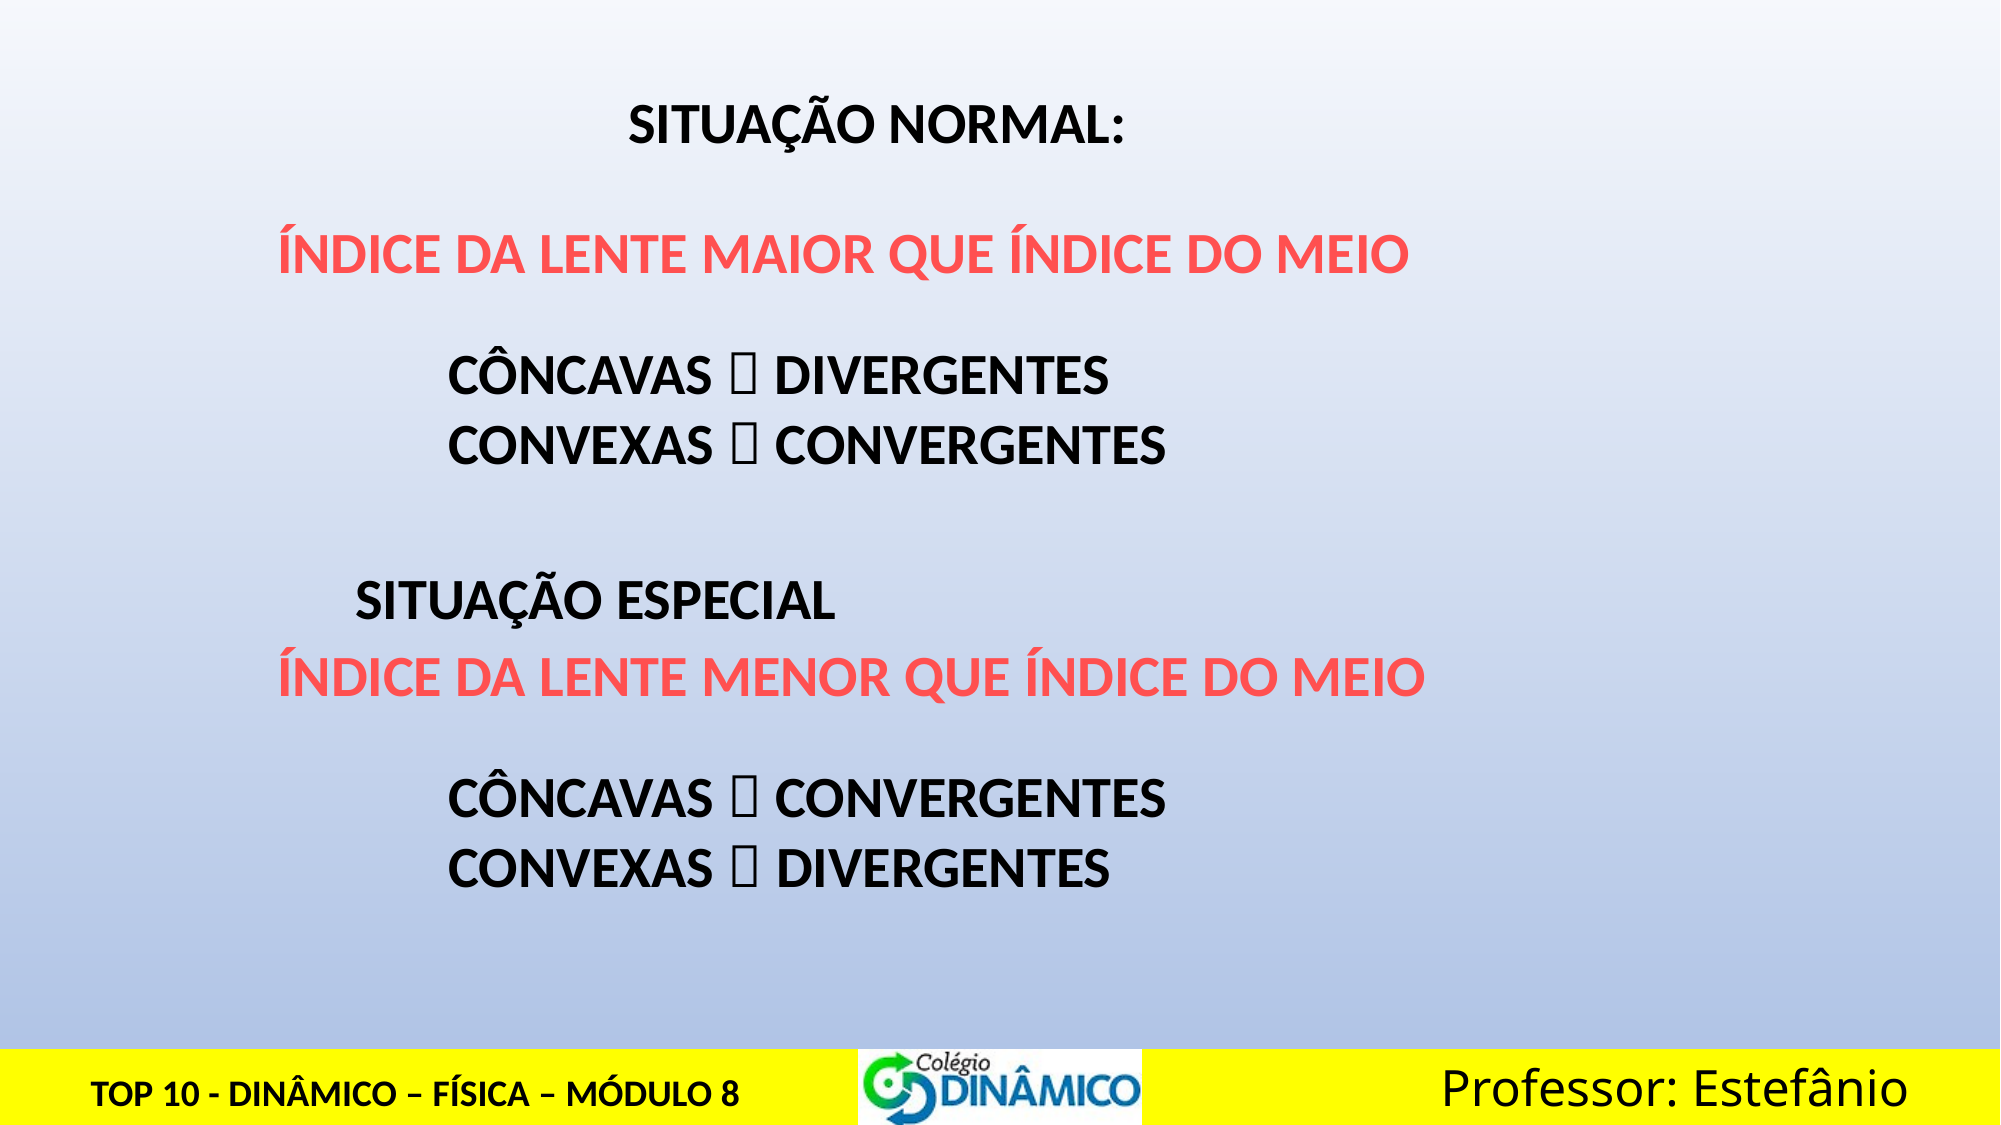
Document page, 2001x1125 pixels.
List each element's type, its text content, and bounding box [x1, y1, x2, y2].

text_box ÍNDICE DA LENTE MAIOR QUE ÍNDICE DO MEIO [262, 208, 1426, 293]
text_box ÍNDICE DA LENTE MENOR QUE ÍNDICE DO MEIO [262, 631, 1442, 716]
text_box TOP 10 - DINÂMICO – FÍSICA – MÓDULO 8 Professor: Estefânio Franco Maciel [0, 1049, 858, 1125]
text_box TOP 10 - DINÂMICO – FÍSICA – MÓDULO 8 Professor: Estefânio Franco Maciel [1142, 1049, 2000, 1125]
text_box SITUAÇÃO NORMAL: [613, 78, 1142, 163]
picture [858, 1049, 1142, 1125]
text_box CÔNCAVAS  DIVERGENTES CONVEXAS  CONVERGENTES [433, 328, 1182, 484]
text_box CÔNCAVAS  CONVERGENTES CONVEXAS  DIVERGENTES [433, 751, 1182, 907]
text_box SITUAÇÃO ESPECIAL [340, 553, 852, 639]
